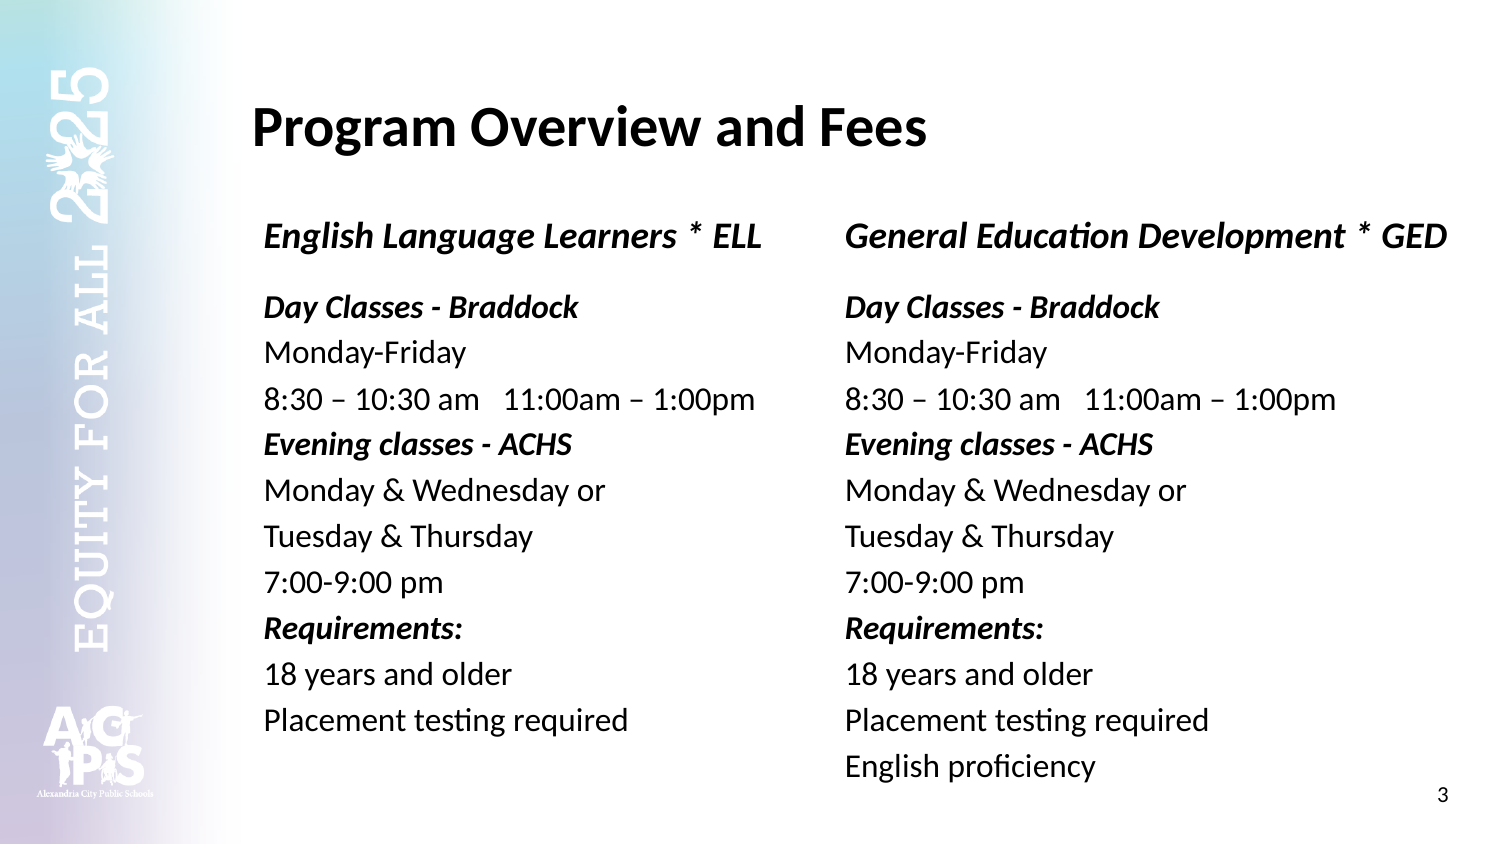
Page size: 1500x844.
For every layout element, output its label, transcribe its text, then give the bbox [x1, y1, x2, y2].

list General Education Development * GED Day Classes - Braddock Monday-Friday 8:30 – 10:30 am 11:00am – 1:00pm Evening classes - ACHS Monday & Wednesday or Tuesday & Thursday 7:00-9:00 pm Requirements: 18 years and older Placement testing required English proficiency [817, 189, 1470, 753]
title Program Overview and Fees [237, 72, 1449, 167]
picture [0, 0, 1500, 844]
list English Language Learners * ELL Day Classes - Braddock Monday-Friday 8:30 – 10:30 am 11:00am – 1:00pm Evening classes - ACHS Monday & Wednesday or Tuesday & Thursday 7:00-9:00 pm Requirements: 18 years and older Placement testing required [236, 189, 817, 753]
slide_number 3 [1358, 779, 1449, 821]
